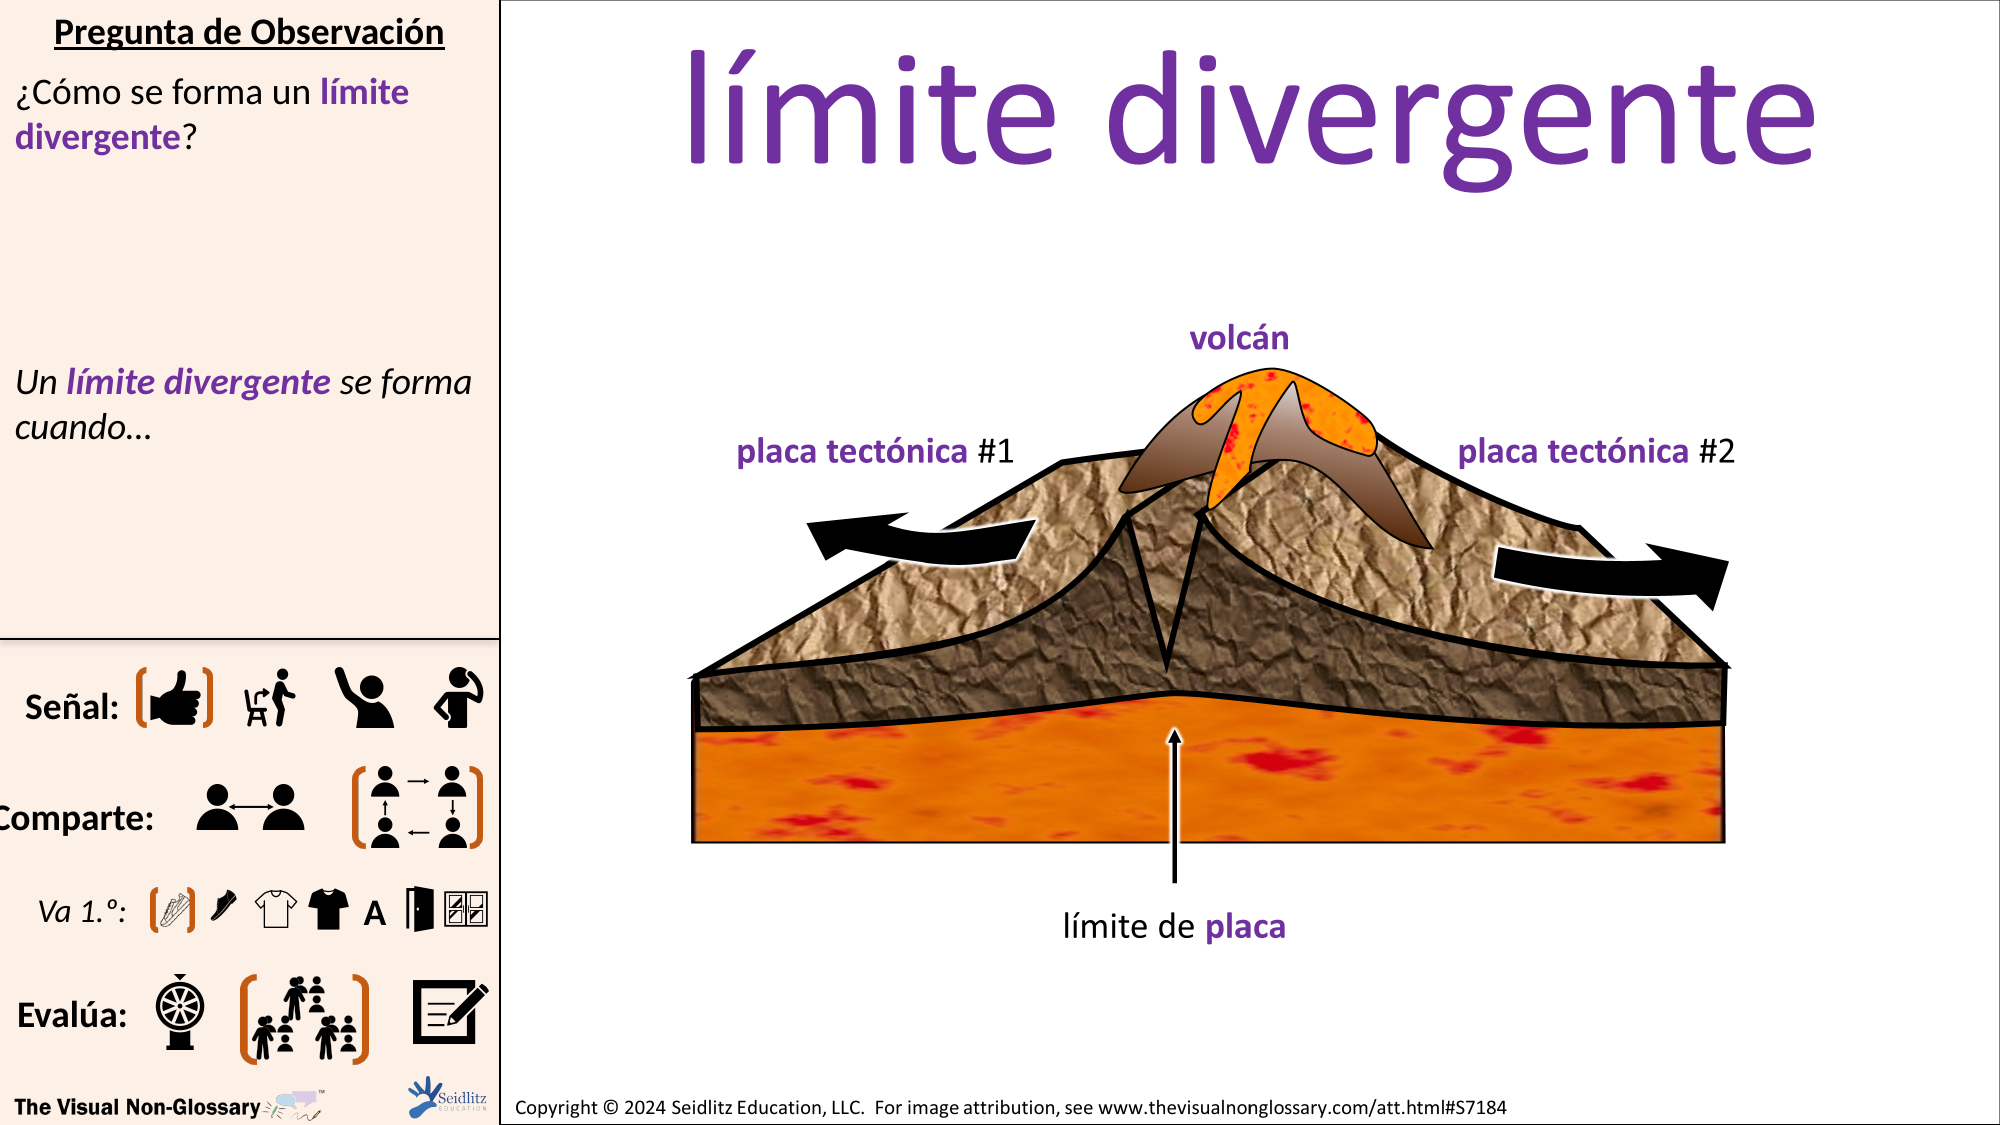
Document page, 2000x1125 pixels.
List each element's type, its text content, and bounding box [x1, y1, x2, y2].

picture [239, 667, 301, 728]
picture [202, 886, 241, 925]
picture [0, 1084, 328, 1125]
picture [305, 886, 352, 932]
text_box Un límite divergente se forma cuando… [0, 349, 494, 455]
text_box Señal: [10, 674, 135, 735]
text_box Evalúa: [2, 982, 137, 1043]
picture [397, 886, 490, 932]
picture [499, 0, 2000, 1125]
picture [142, 974, 218, 1051]
text_box ¿Cómo se forma un límite divergente? [0, 59, 494, 165]
text_box A [348, 880, 402, 941]
text_box Comparte: [0, 785, 170, 846]
picture [428, 667, 490, 728]
text_box Pregunta de Observación [39, 0, 460, 59]
picture [239, 974, 370, 1066]
picture [334, 667, 395, 728]
text_box Va 1.º: [22, 881, 143, 937]
picture [149, 886, 196, 934]
picture [253, 886, 299, 932]
picture [403, 1073, 495, 1125]
picture [136, 667, 214, 728]
picture [352, 766, 484, 850]
picture [194, 784, 307, 830]
picture [413, 974, 490, 1051]
